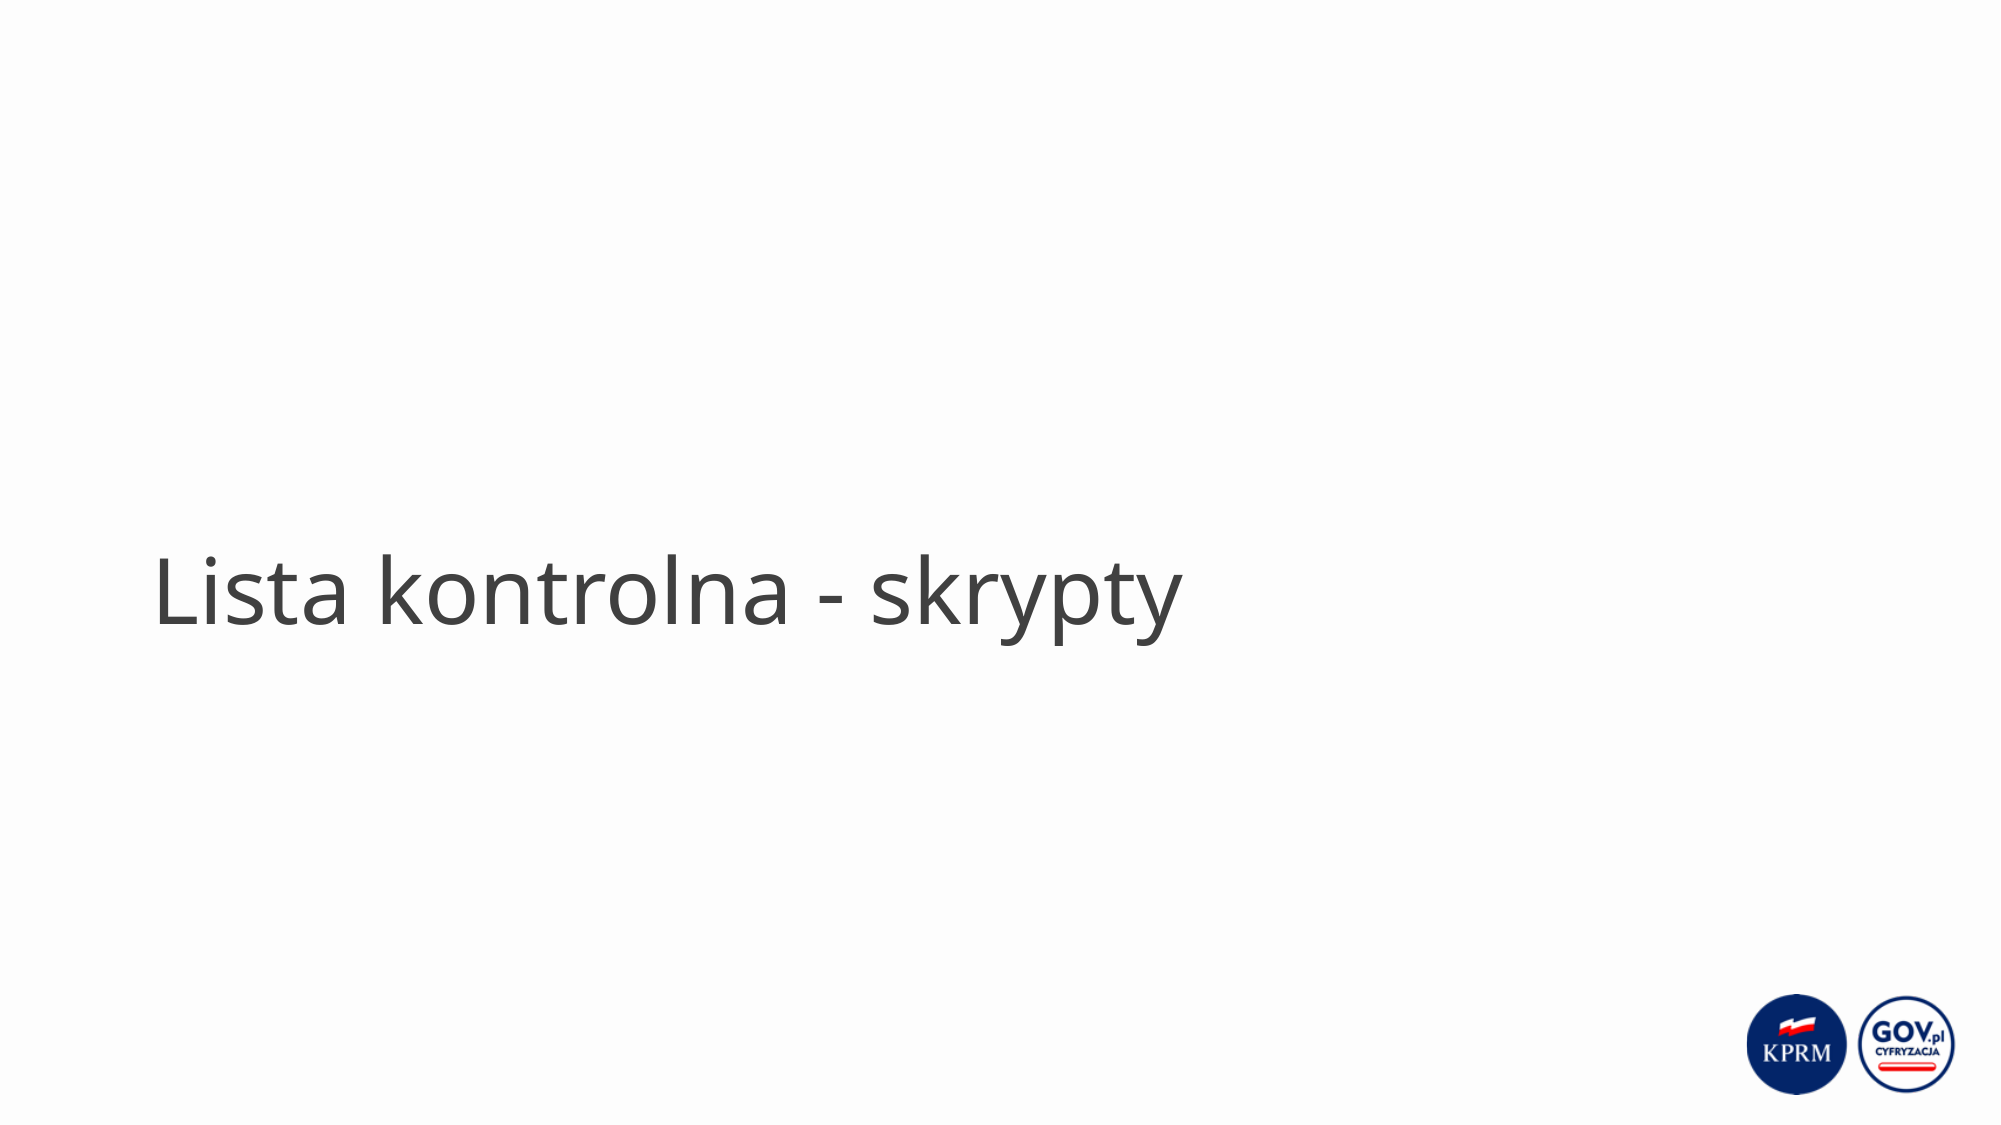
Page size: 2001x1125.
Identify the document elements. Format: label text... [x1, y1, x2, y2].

title Lista kontrolna - skrypty [136, 514, 1862, 882]
picture [1746, 986, 1965, 1103]
